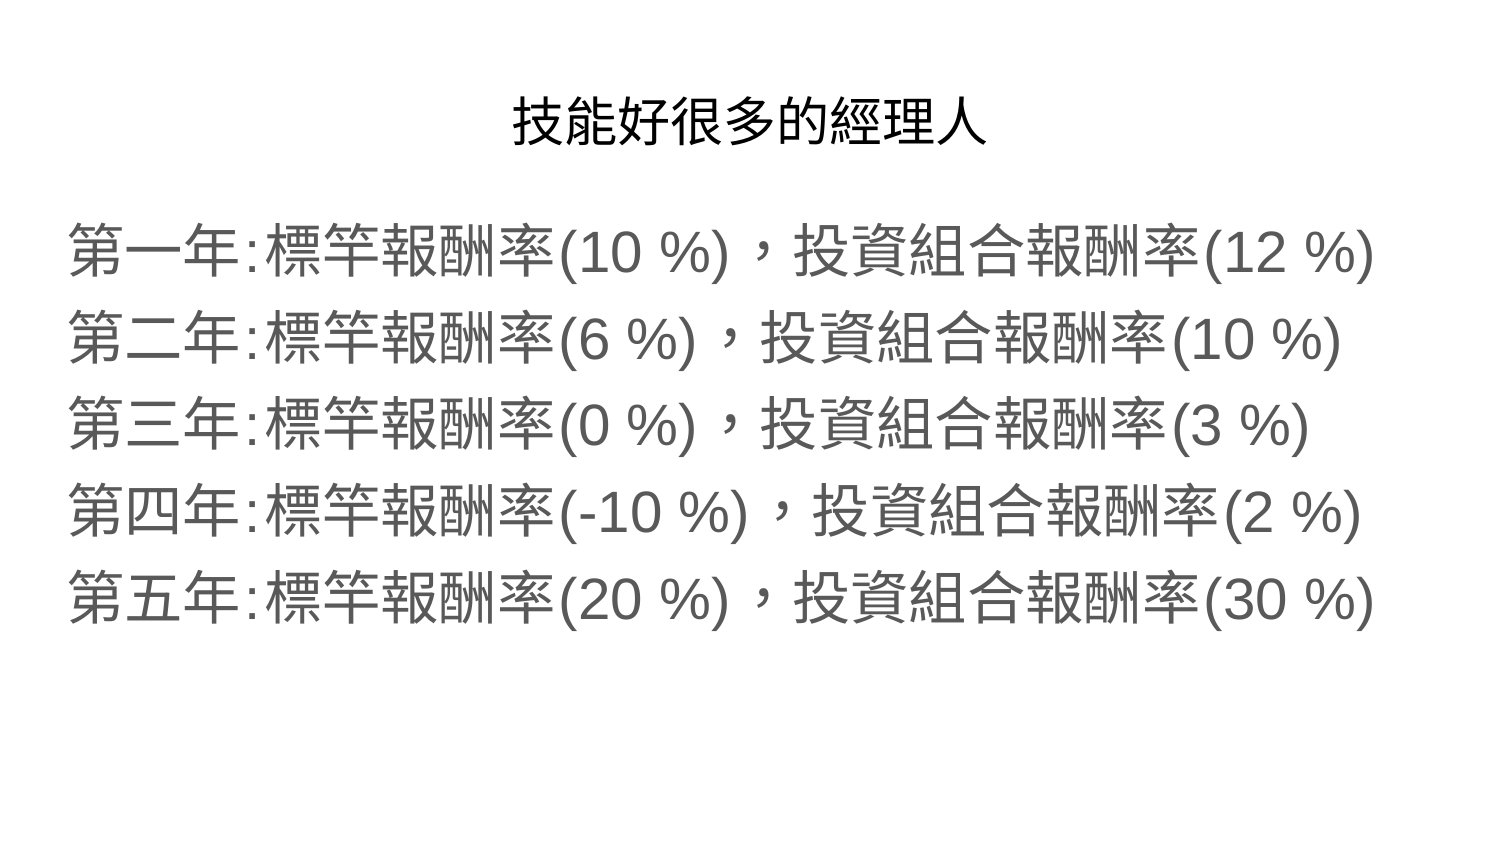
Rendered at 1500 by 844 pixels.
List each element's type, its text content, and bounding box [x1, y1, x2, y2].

title 技能好很多的經理人 [51, 72, 1449, 167]
list 第一年:標竿報酬率(10 %)，投資組合報酬率(12 %) 第二年:標竿報酬率(6 %)，投資組合報酬率(10 %) 第三年:標竿報酬率(0 %)，投資組合報酬率(3 %) 第四年:標竿報酬率(-10 %)，投資組合報酬率(2 %) 第五年:標竿報酬率(20 %)，投資組合報酬率(30 %) [51, 189, 1449, 750]
